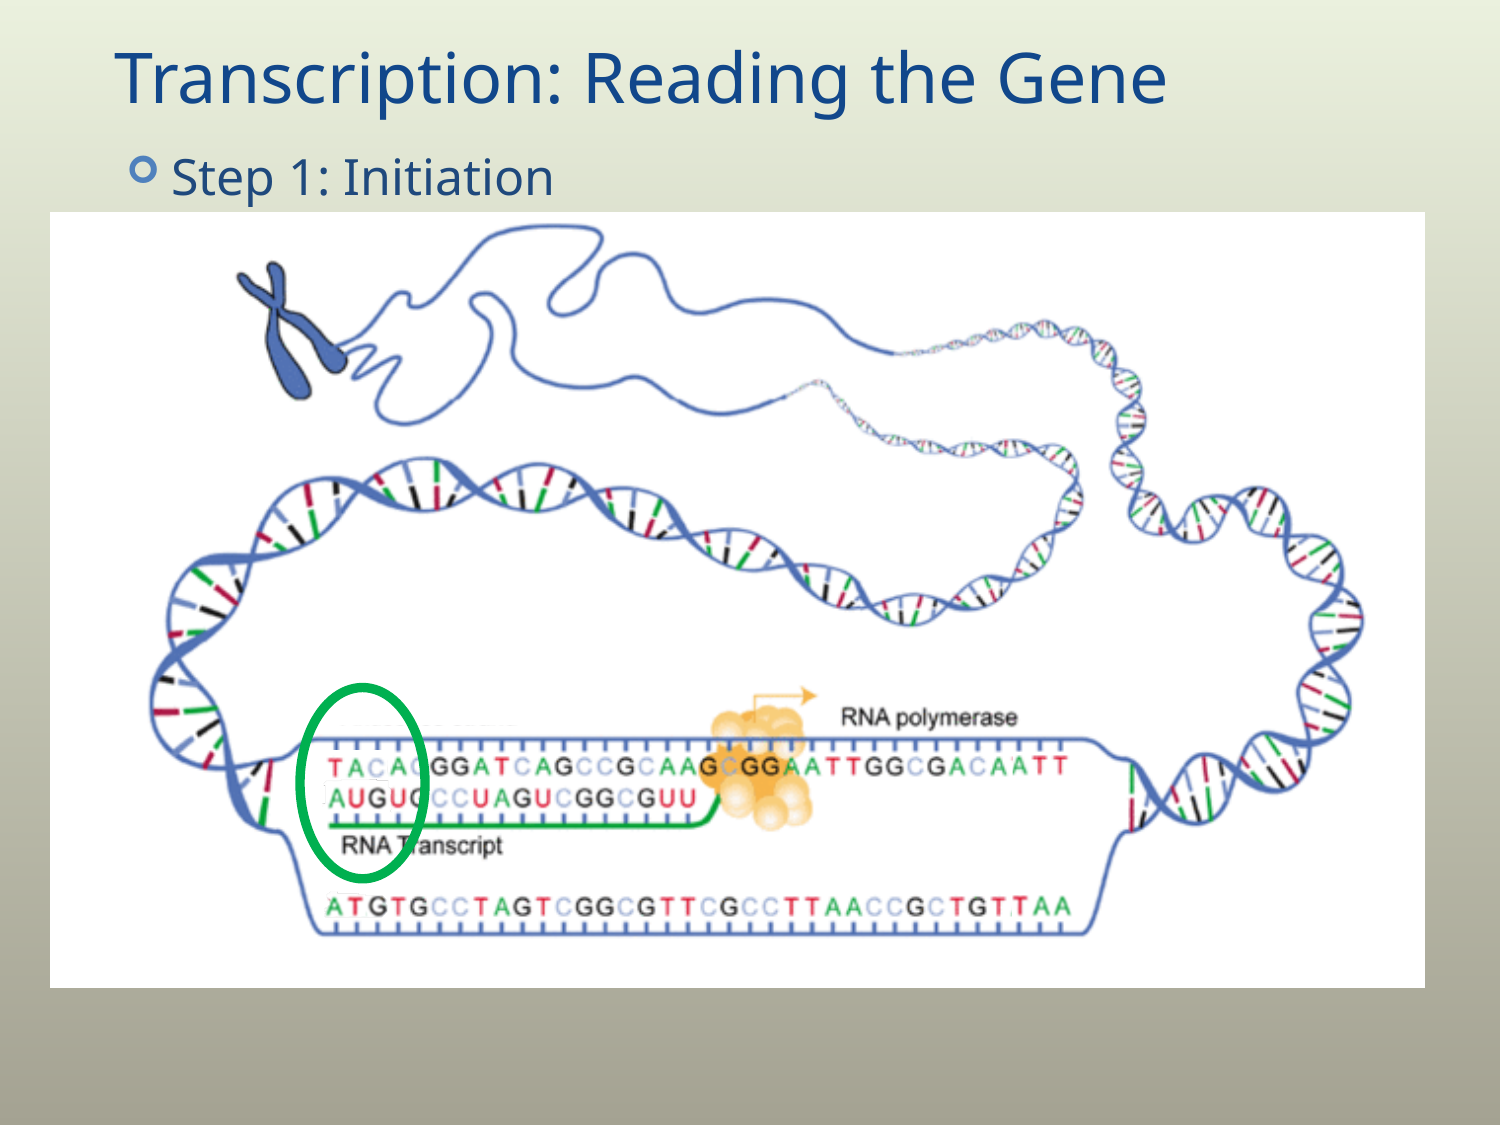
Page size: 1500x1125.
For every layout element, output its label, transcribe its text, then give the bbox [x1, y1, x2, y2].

list Step 1: Initiation [99, 137, 1212, 210]
title Transcription: Reading the Gene [99, 24, 1327, 125]
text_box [49, 212, 1425, 988]
